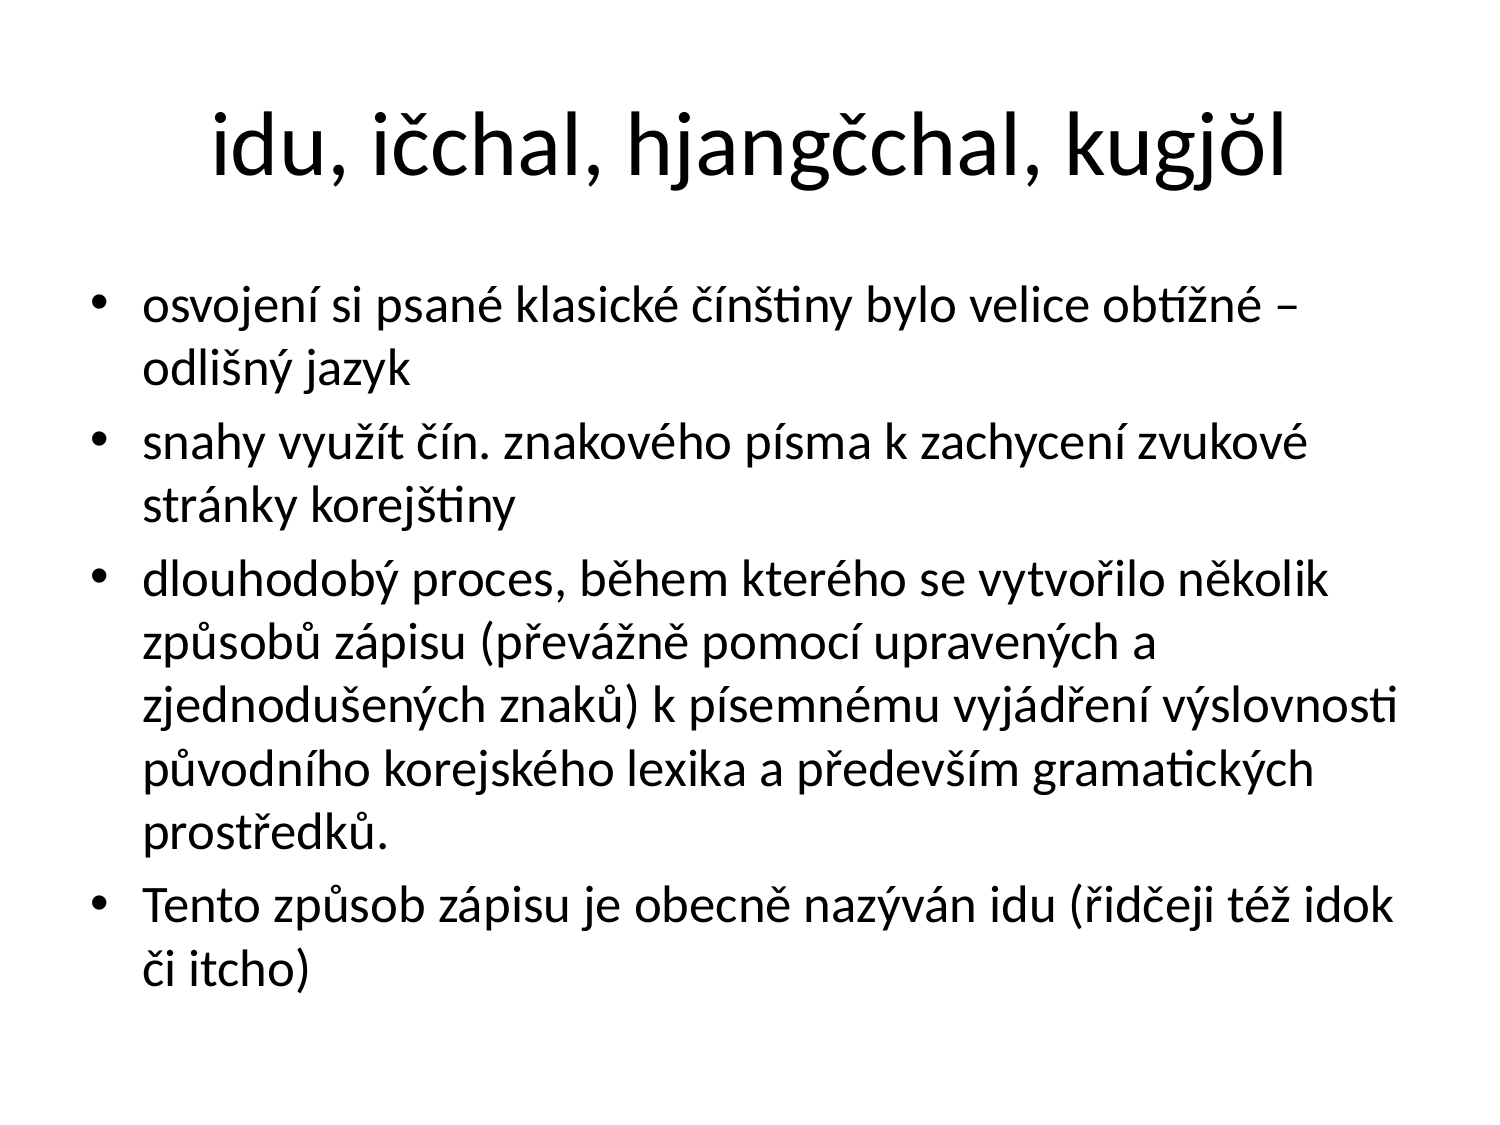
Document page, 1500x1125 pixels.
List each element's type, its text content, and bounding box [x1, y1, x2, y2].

list osvojení si psané klasické čínštiny bylo velice obtížné – odlišný jazyk snahy využít čín. znakového písma k zachycení zvukové stránky korejštiny dlouhodobý proces, během kterého se vytvořilo několik způsobů zápisu (převážně pomocí upravených a zjednodušených znaků) k písemnému vyjádření výslovnosti původního korejského lexika a především gramatických prostředků. Tento způsob zápisu je obecně nazýván idu (řidčeji též idok či itcho) [75, 262, 1425, 1005]
title idu, ičchal, hjangčchal, kugjŏl [75, 45, 1425, 233]
